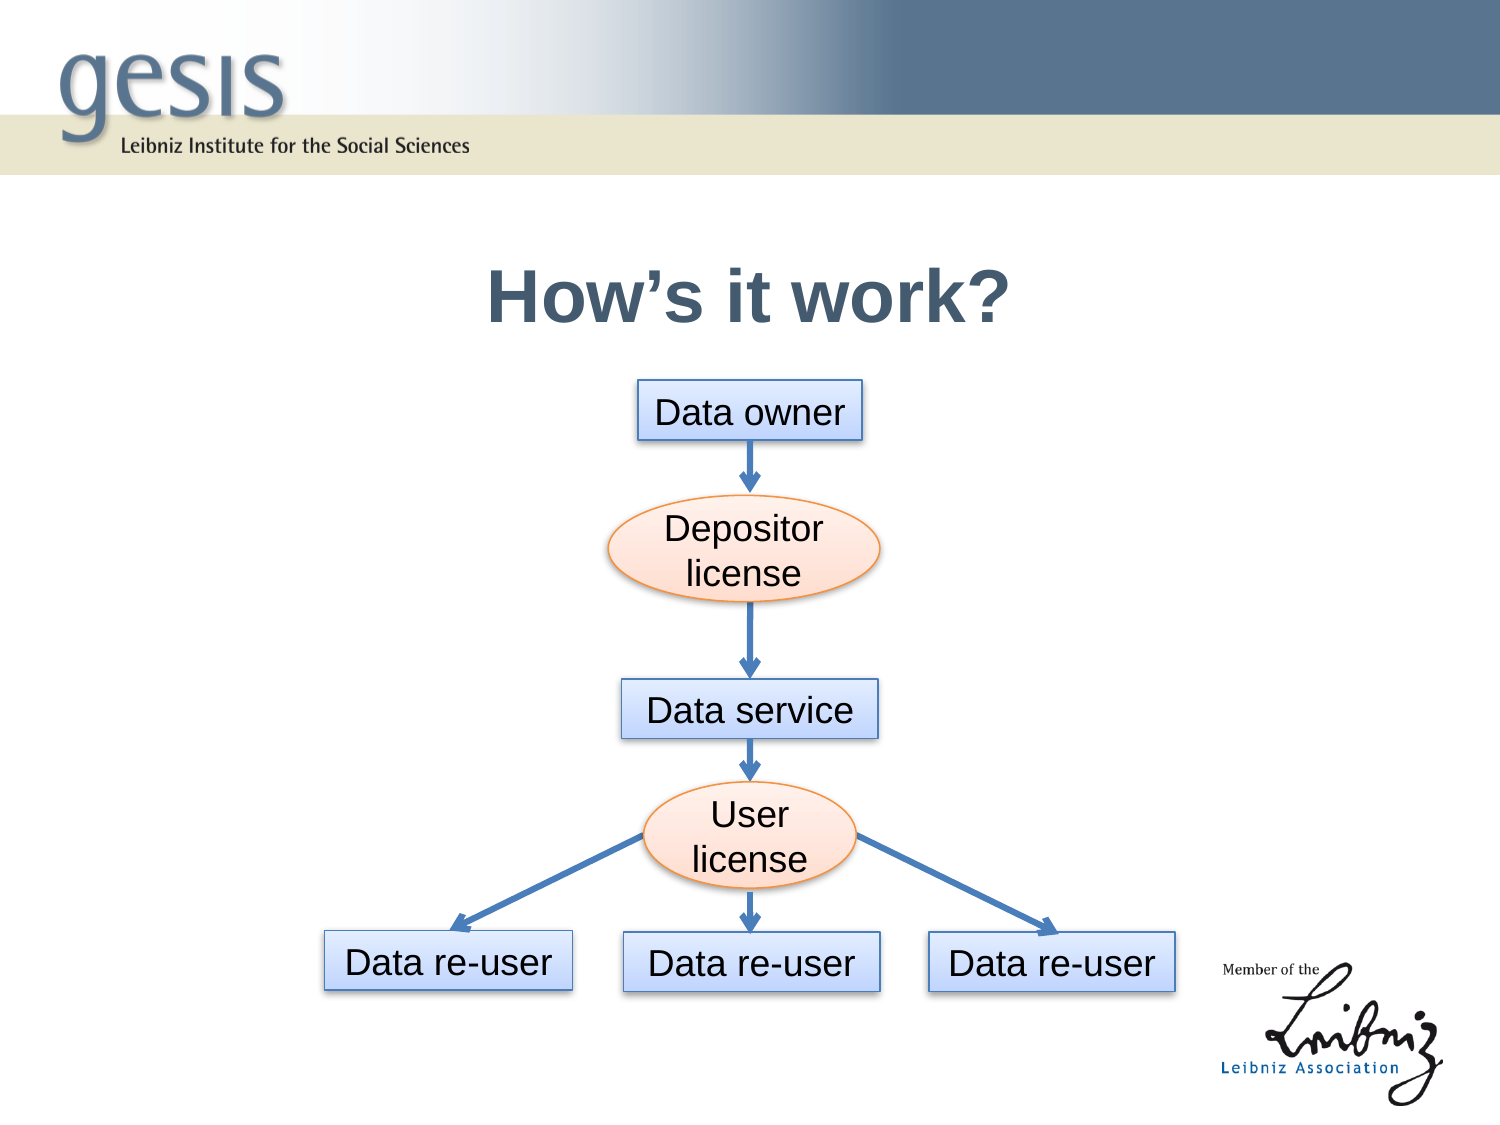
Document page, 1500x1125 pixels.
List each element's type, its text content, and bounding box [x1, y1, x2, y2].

picture [1222, 961, 1443, 1106]
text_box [855, 834, 1060, 935]
text_box Data service [621, 678, 879, 739]
text_box Data re-user [928, 931, 1176, 992]
text_box Data owner [637, 379, 863, 441]
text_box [448, 834, 644, 931]
text_box Depositor license [607, 494, 881, 603]
text_box Data re-user [324, 930, 573, 991]
title How’s it work? [75, 199, 1425, 387]
text_box User license [642, 781, 857, 889]
picture [0, 0, 1500, 175]
text_box Data re-user [623, 931, 881, 992]
